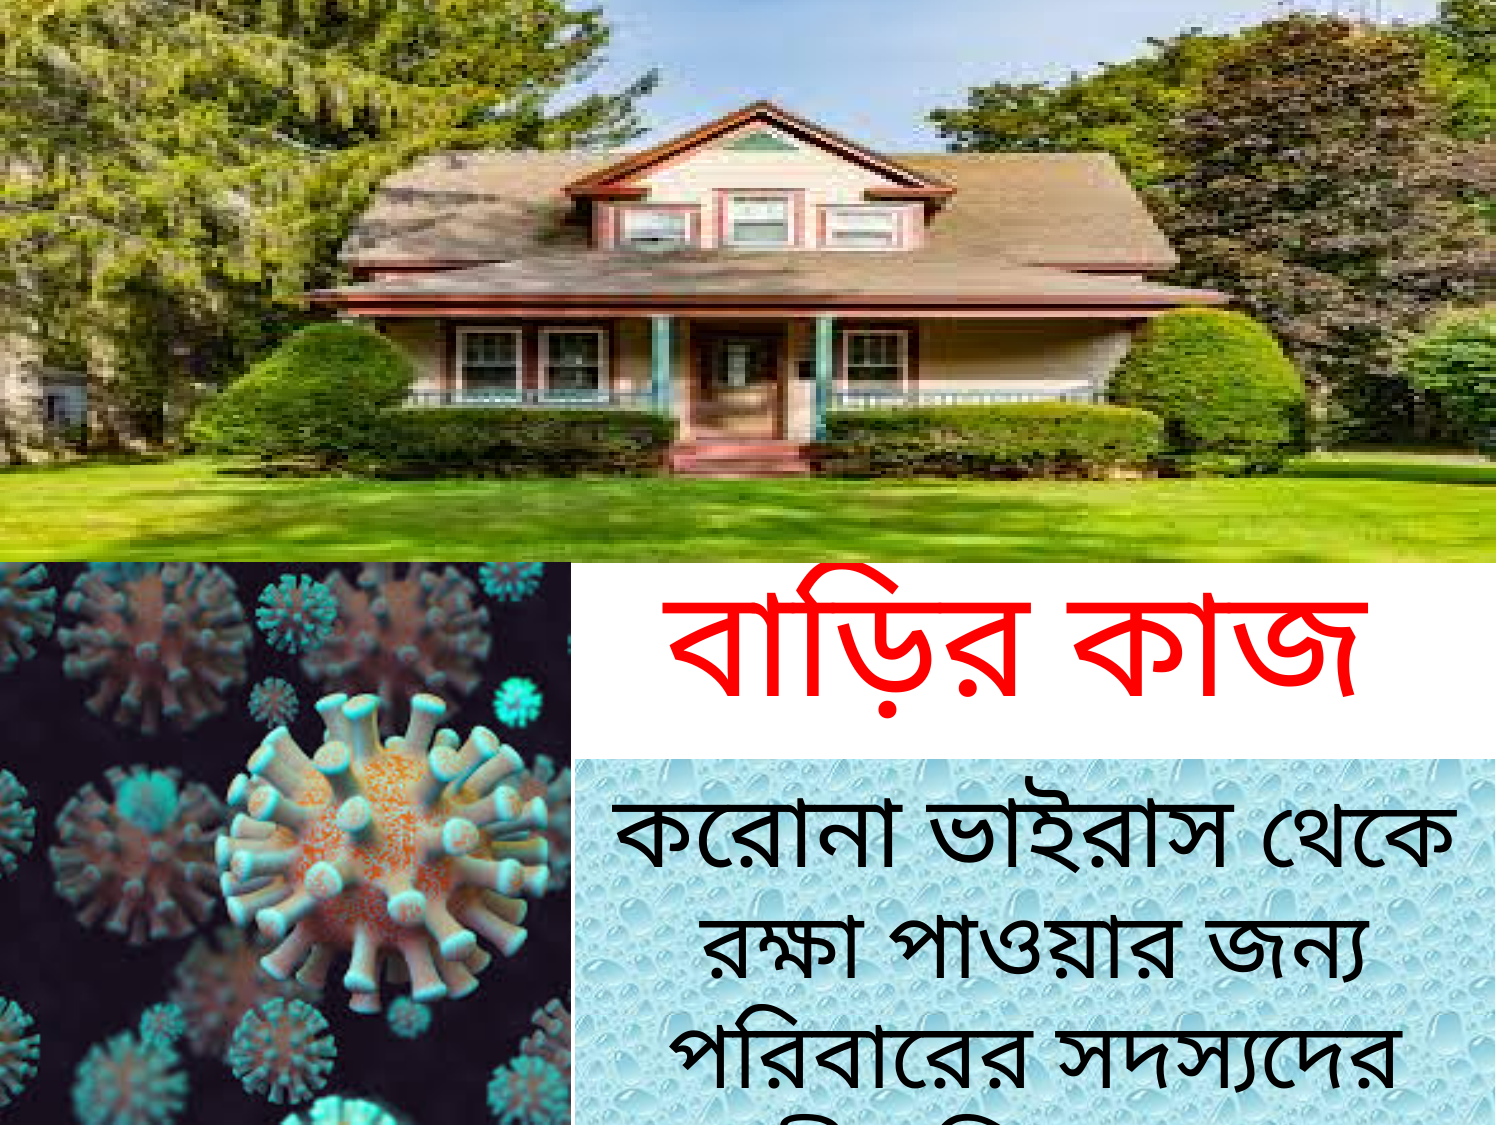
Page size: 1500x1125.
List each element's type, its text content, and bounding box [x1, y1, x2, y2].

text_box করোনা ভাইরাস থেকে রক্ষা পাওয়ার জন্য পরিবারের সদস্যদের করণীয় লিখে আনবে। [575, 759, 1496, 1125]
text_box বাড়ির কাজ [574, 538, 1500, 734]
picture [0, 0, 1496, 1125]
